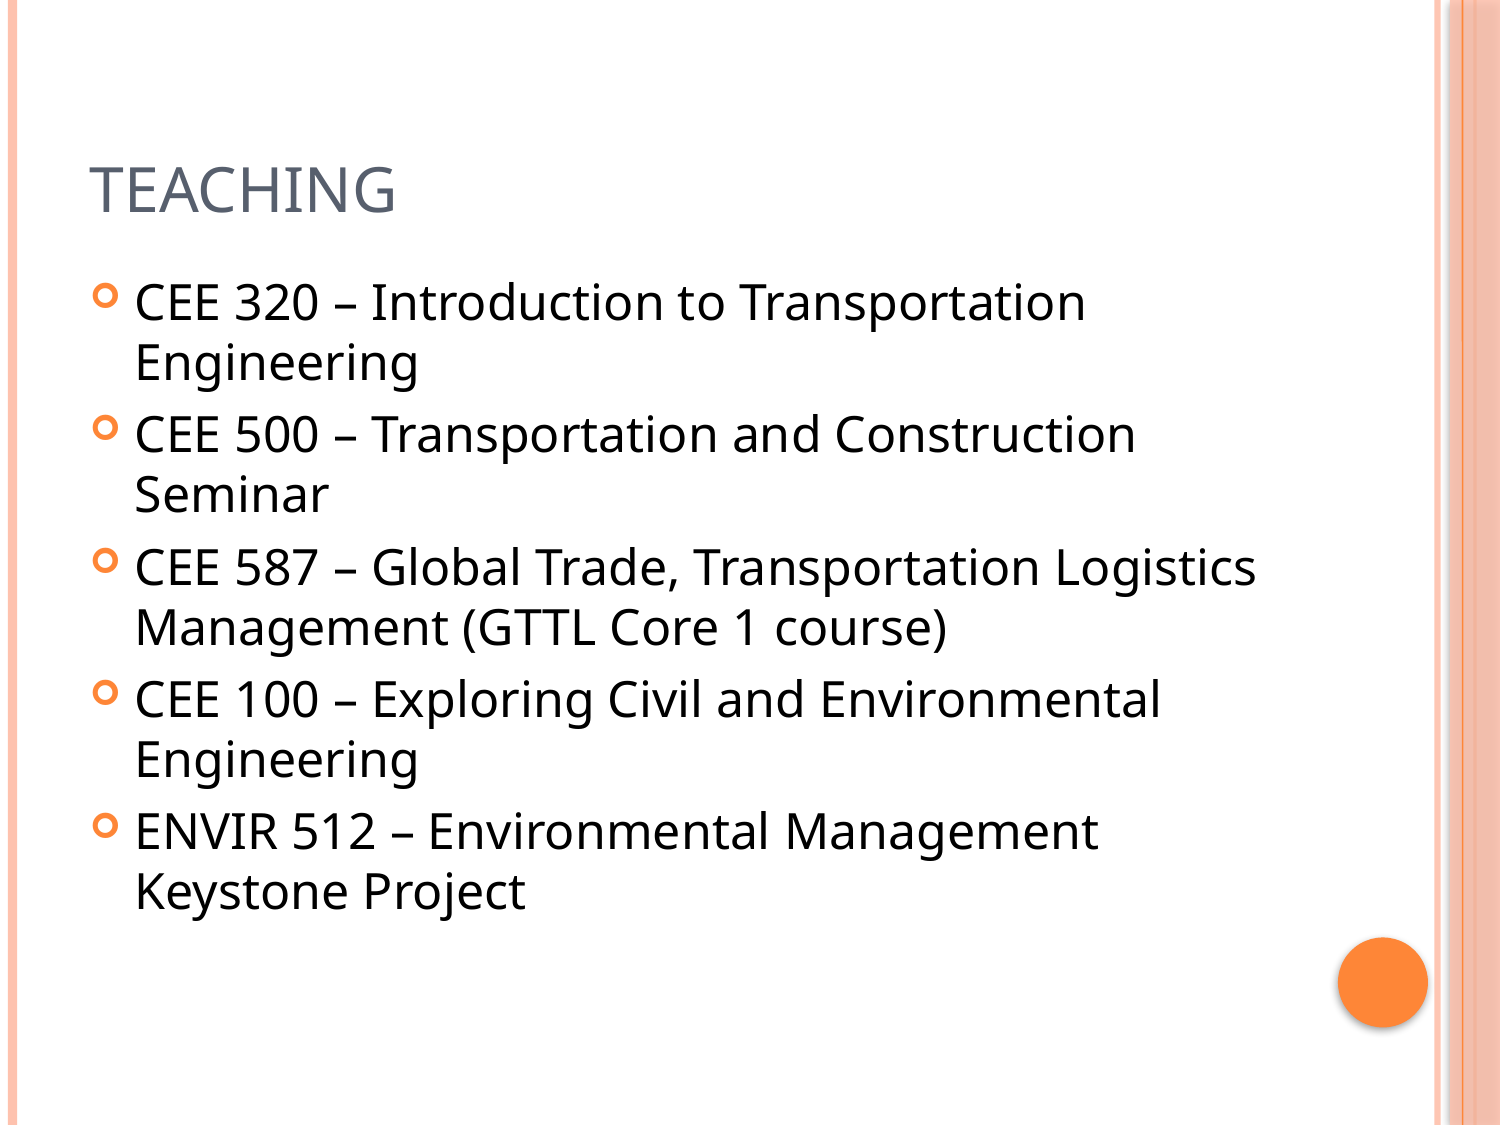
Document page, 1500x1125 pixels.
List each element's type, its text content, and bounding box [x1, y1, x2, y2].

list CEE 320 – Introduction to Transportation Engineering CEE 500 – Transportation and Construction Seminar CEE 587 – Global Trade, Transportation Logistics Management (GTTL Core 1 course) CEE 100 – Exploring Civil and Environmental Engineering ENVIR 512 – Environmental Management Keystone Project [75, 262, 1300, 1062]
title Teaching [75, 45, 1300, 233]
